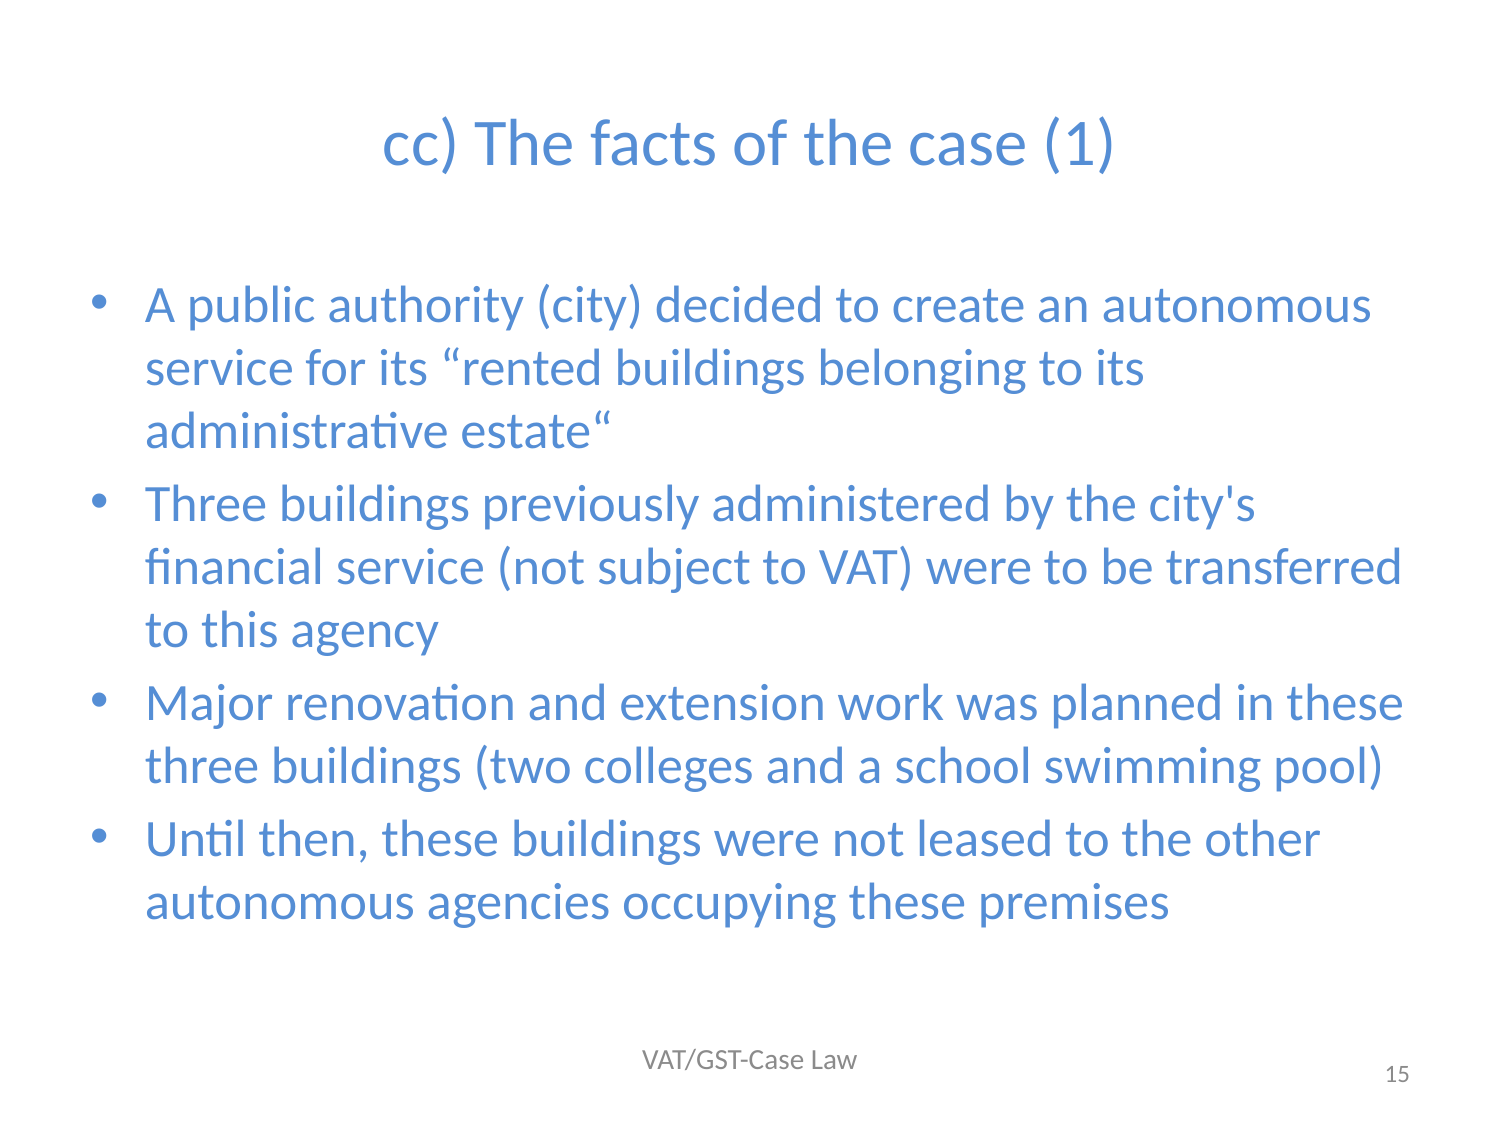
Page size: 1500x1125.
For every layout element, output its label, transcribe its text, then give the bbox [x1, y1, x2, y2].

title cc) The facts of the case (1) [75, 45, 1425, 233]
footer VAT/GST-Case Law [512, 1042, 988, 1103]
slide_number 15 [1074, 1042, 1425, 1103]
list A public authority (city) decided to create an autonomous service for its “rented buildings belonging to its administrative estate“ Three buildings previously administered by the city's financial service (not subject to VAT) were to be transferred to this agency Major renovation and extension work was planned in these three buildings (two colleges and a school swimming pool) Until then, these buildings were not leased to the other autonomous agencies occupying these premises [75, 262, 1425, 1005]
